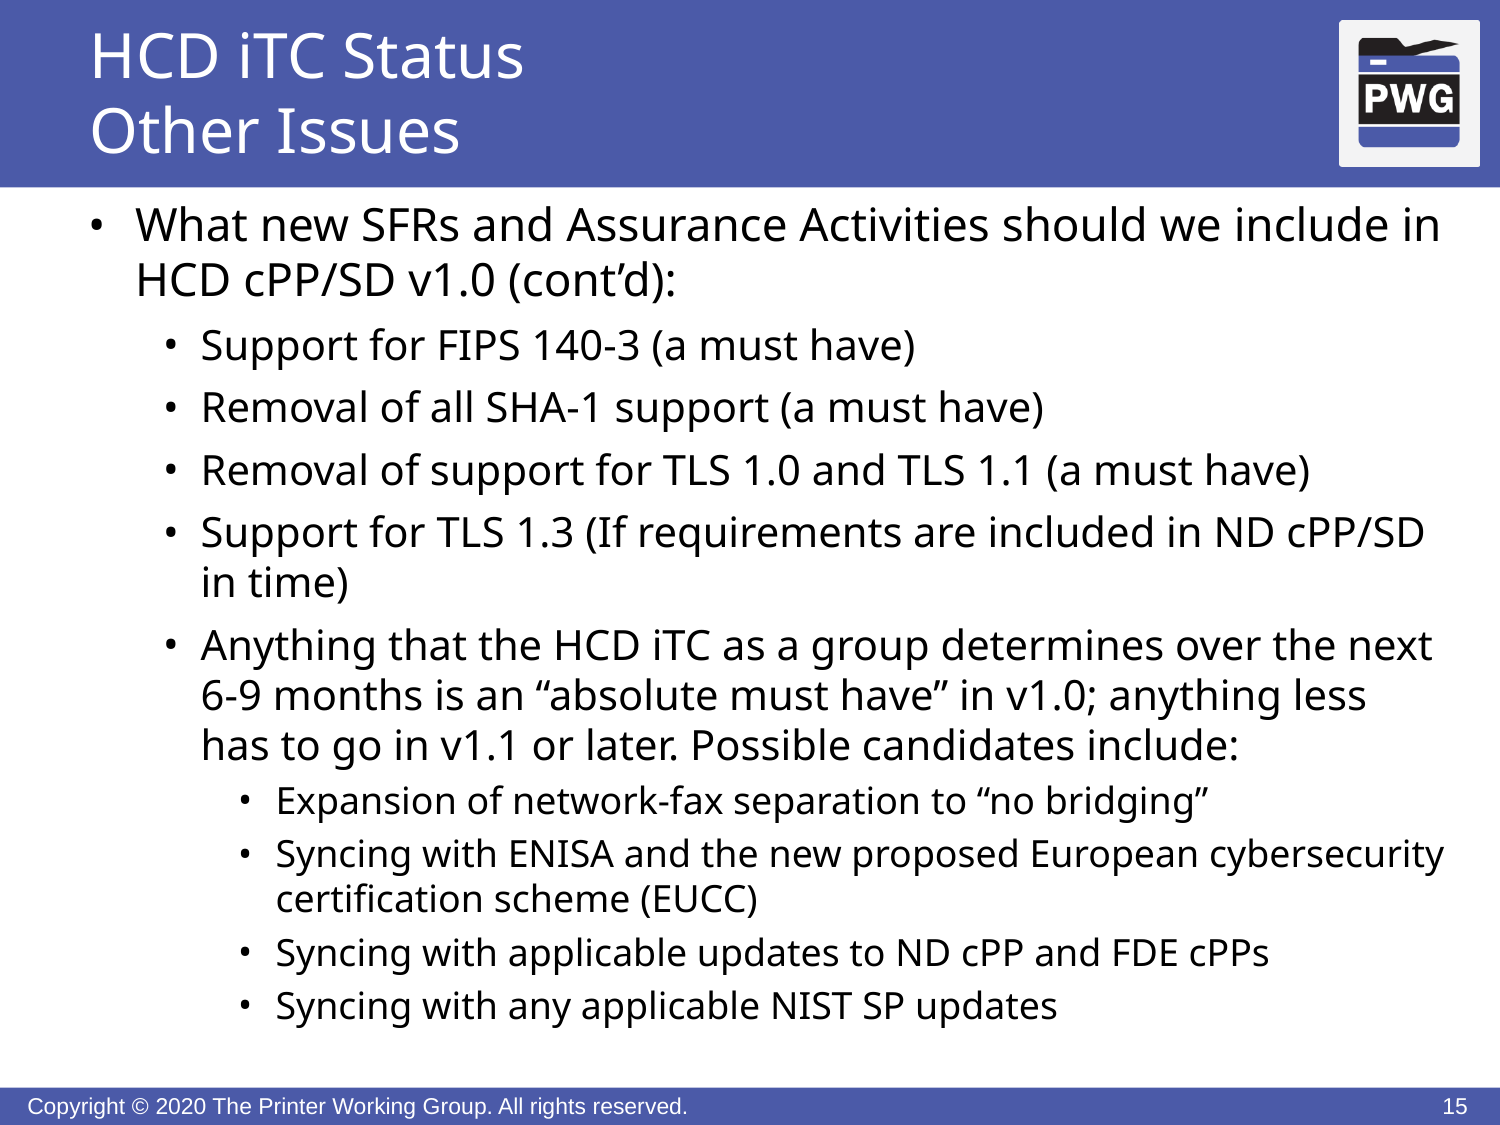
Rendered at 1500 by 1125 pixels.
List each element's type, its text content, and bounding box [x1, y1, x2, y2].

text_box [0, 0, 1500, 188]
text_box [0, 1087, 1500, 1125]
picture [1339, 20, 1480, 167]
text_box 15 [1441, 1092, 1469, 1118]
list What new SFRs and Assurance Activities should we include in HCD cPP/SD v1.0 (cont’d): Support for FIPS 140-3 (a must have) Removal of all SHA-1 support (a must have) Removal of support for TLS 1.0 and TLS 1.1 (a must have) Support for TLS 1.3 (If requirements are included in ND cPP/SD in time) Anything that the HCD iTC as a group determines over the next 6-9 months is an “absolute must have” in v1.0; anything less has to go in v1.1 or later. Possible candidates include: Expansion of network-fax separation to “no bridging” Syncing with ENISA and the new proposed European cybersecurity certification scheme (EUCC) Syncing with applicable updates to ND cPP and FDE cPPs Syncing with any applicable NIST SP updates [6, 187, 1469, 1050]
text_box Copyright © 2020 The Printer Working Group. All rights reserved. [20, 1092, 750, 1118]
title HCD iTC Status Other Issues [75, 7, 1275, 175]
